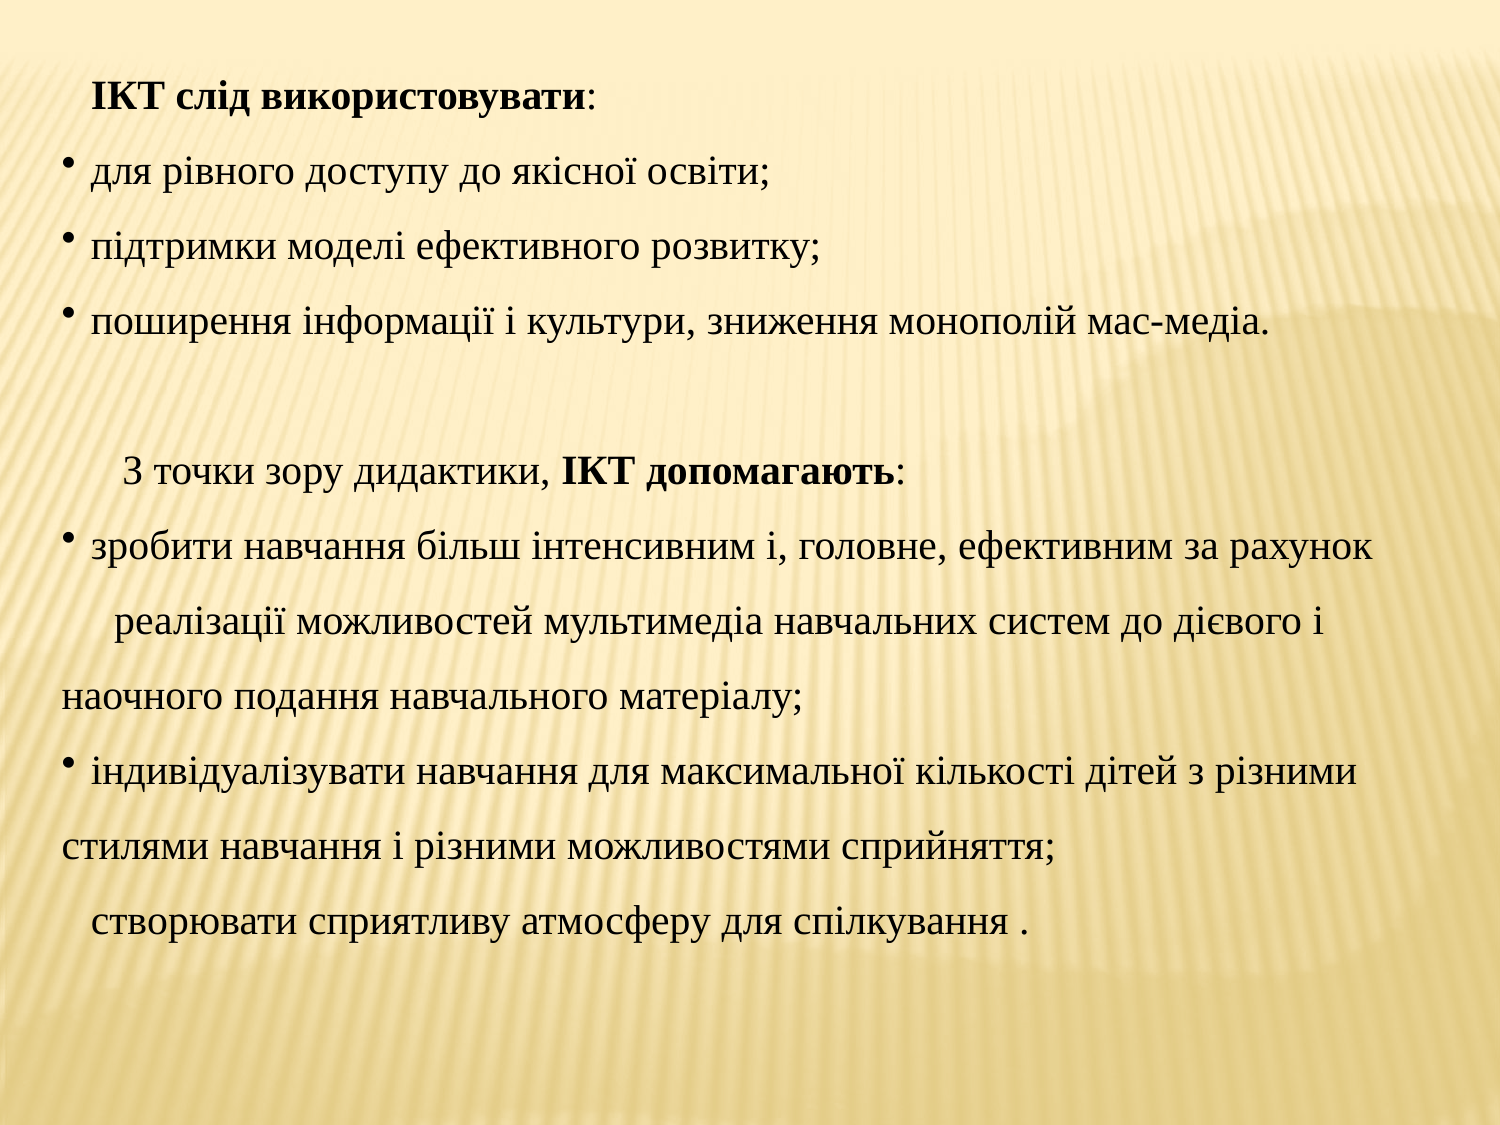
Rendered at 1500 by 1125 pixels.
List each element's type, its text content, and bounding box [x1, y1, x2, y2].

text_box ІКТ слід використовувати: для рівного доступу до якісної освіти; підтримки моделі ефективного розвитку; поширення інформації і культури, зниження монополій мас-медіа. З точки зору дидактики, ІКТ допомагають: зробити навчання більш інтенсивним і, головне, ефективним за рахунок реалізації можливостей мультимедіа навчальних систем до дієвого і наочного подання навчального матеріалу; індивідуалізувати навчання для максимальної кількості дітей з різними стилями навчання і різними можливостями сприйняття; створювати сприятливу атмосферу для спілкування . [46, 35, 1442, 950]
